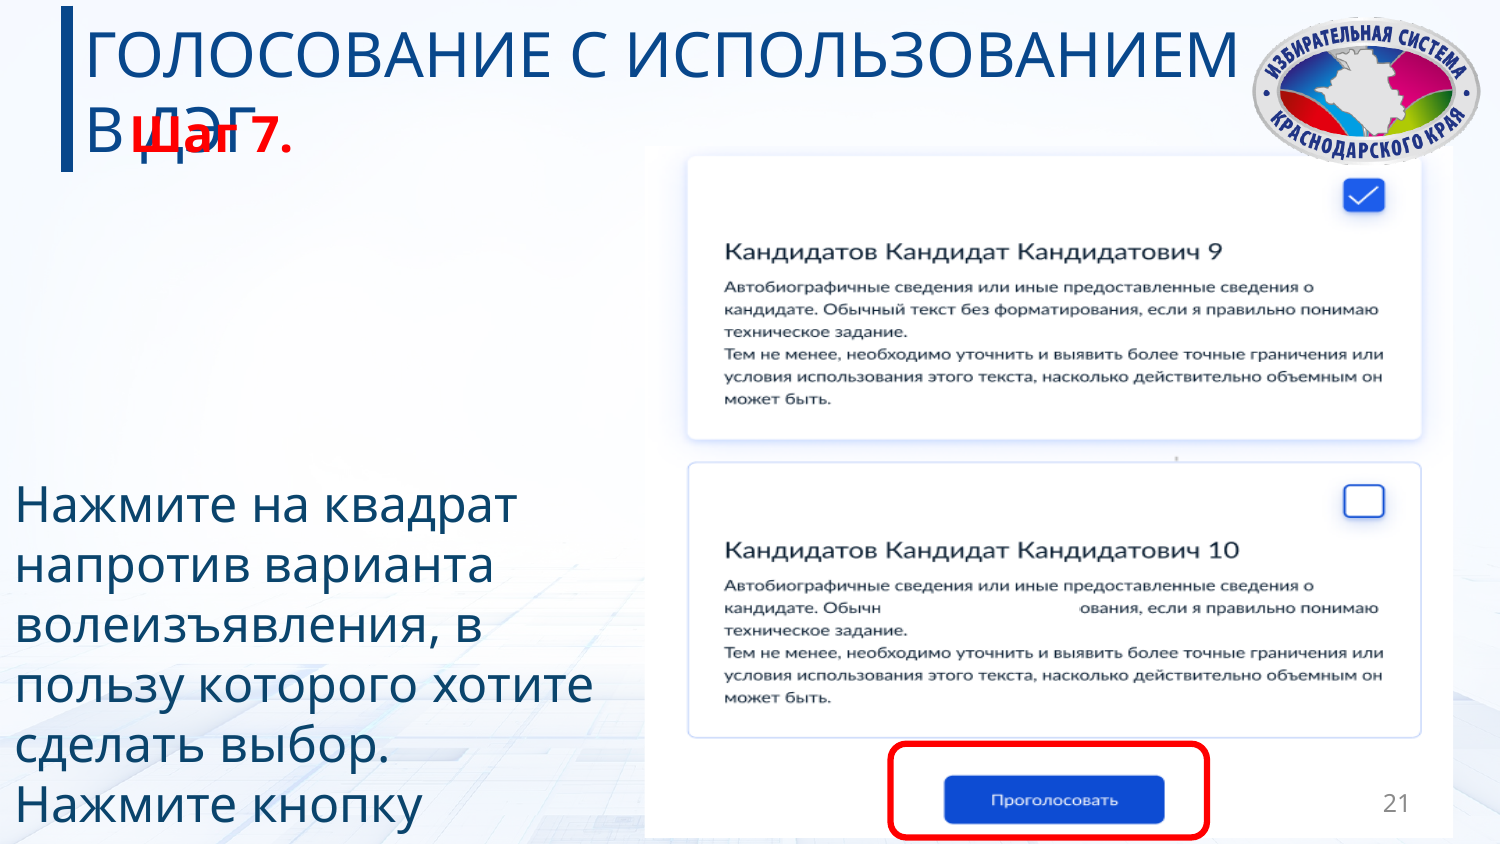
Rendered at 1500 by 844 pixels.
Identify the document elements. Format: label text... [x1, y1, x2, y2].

text_box Нажмите на квадрат напротив варианта волеизъявления, в пользу которого хотите сделать выбор. Нажмите кнопку «Проголосовать». [0, 465, 642, 844]
text_box Шаг 7. [71, 95, 354, 171]
picture [644, 9, 1497, 838]
text_box ГОЛОСОВАНИЕ С ИСПОЛЬЗОВАНИЕМ В ДЭГ [73, 9, 1226, 246]
